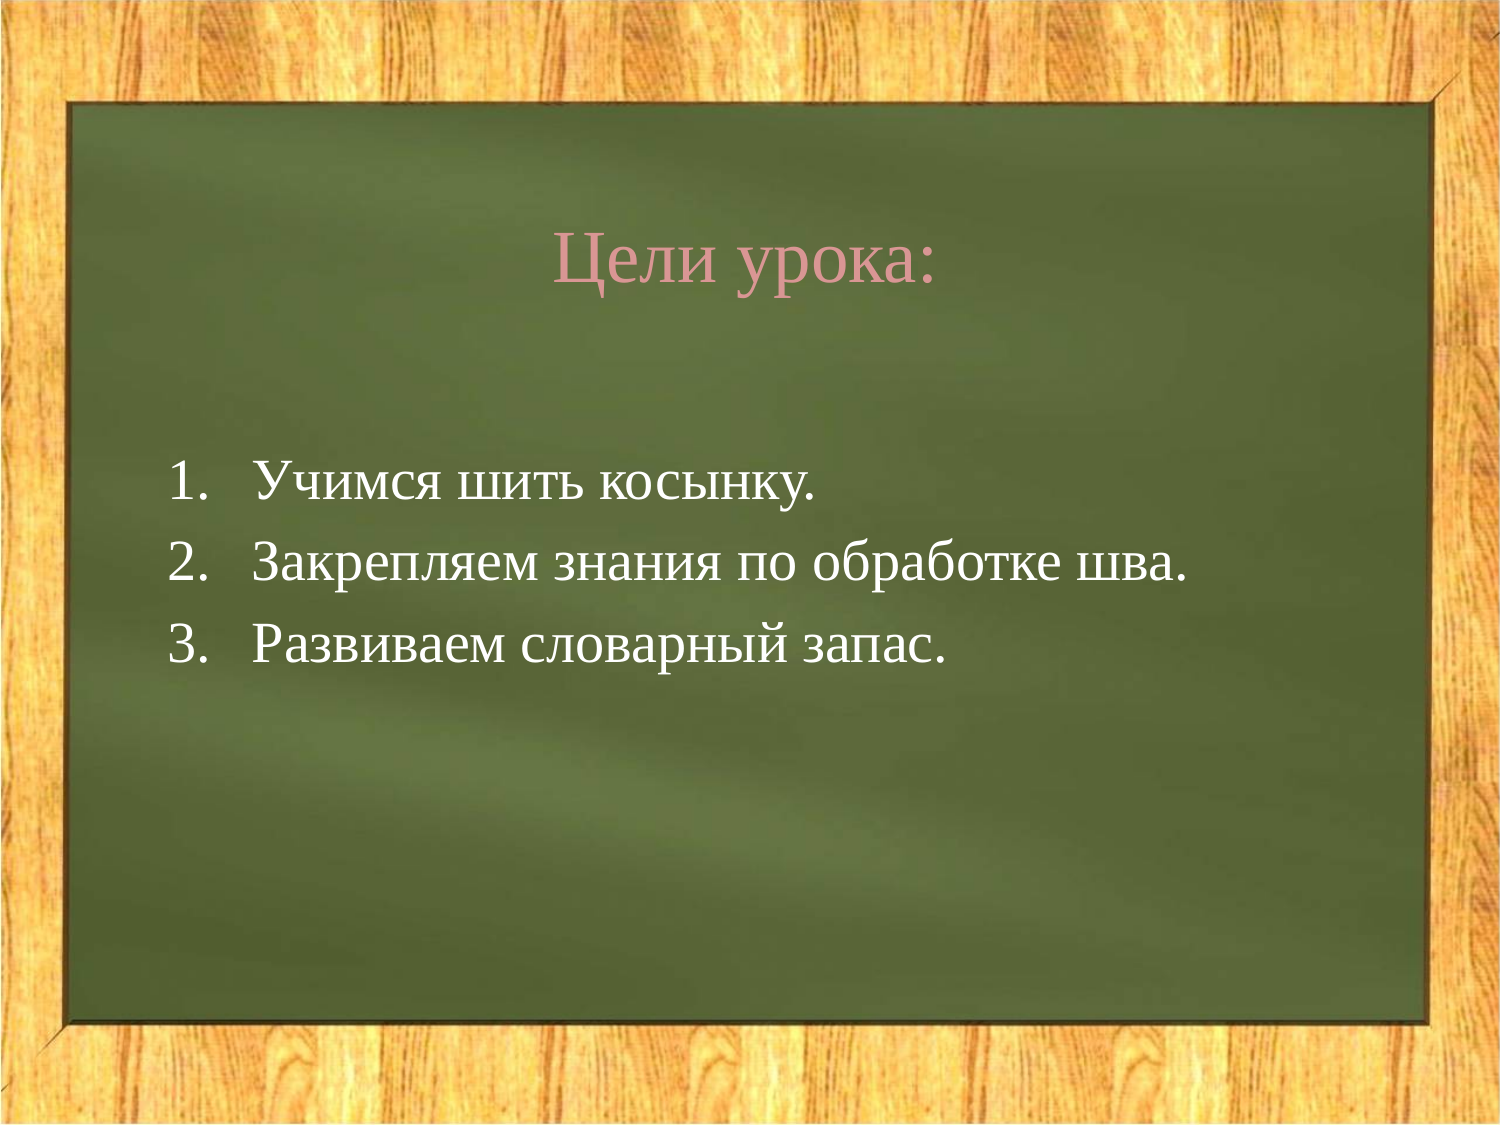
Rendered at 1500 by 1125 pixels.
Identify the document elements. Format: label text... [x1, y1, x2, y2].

list Учимся шить косынку. Закрепляем знания по обработке шва. Развиваем словарный запас. [152, 433, 1282, 868]
picture [0, 0, 1500, 1125]
title Цели урока: [70, 222, 1421, 364]
